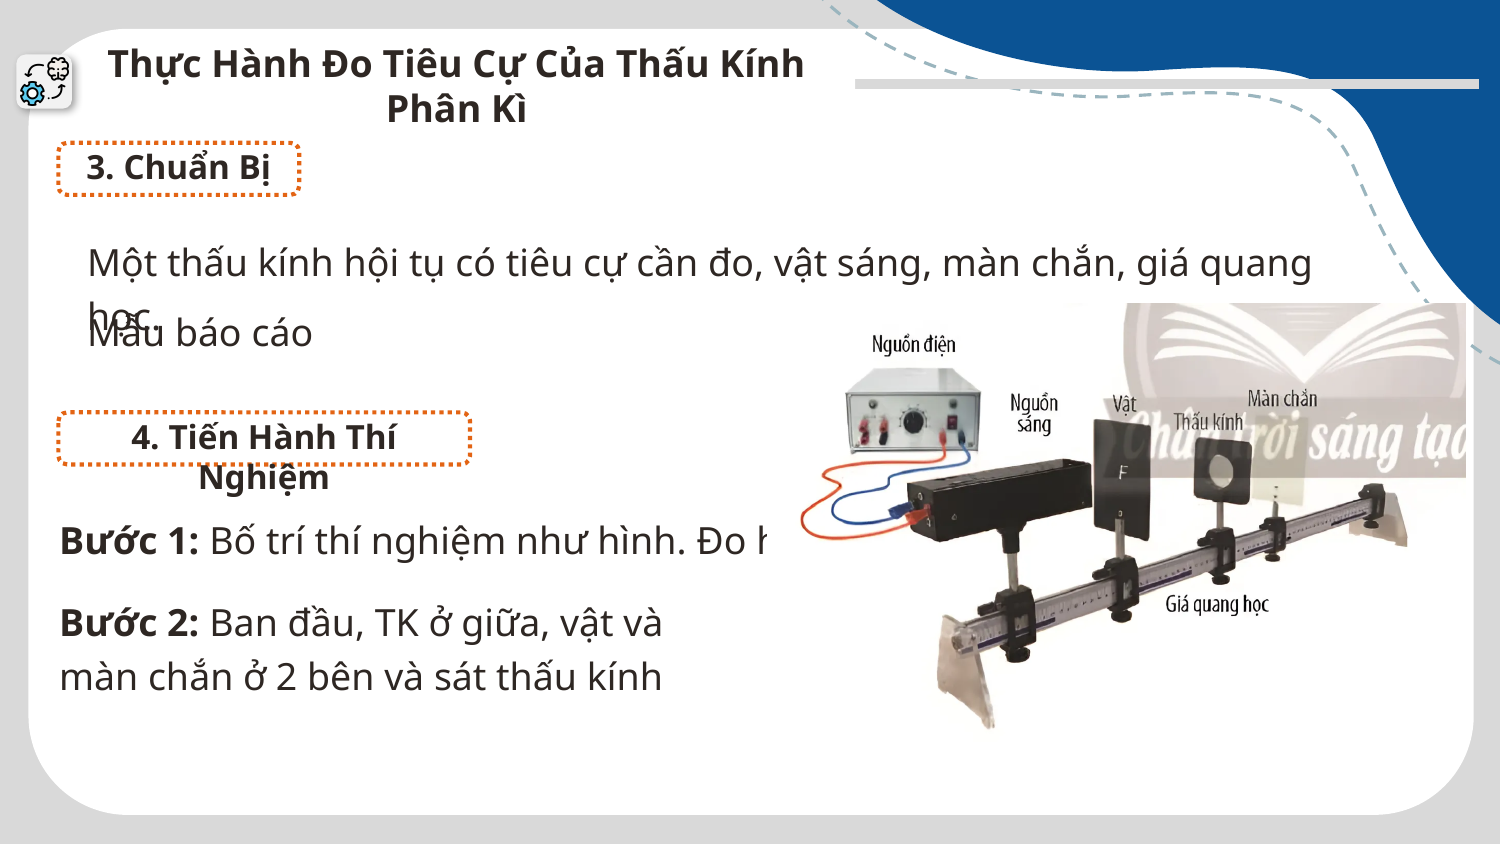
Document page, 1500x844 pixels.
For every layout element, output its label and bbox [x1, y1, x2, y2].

picture [767, 303, 1467, 742]
text_box [58, 131, 300, 196]
text_box [8, 54, 1480, 111]
text_box [44, 493, 767, 730]
text_box [71, 215, 1409, 367]
text_box [58, 400, 471, 465]
